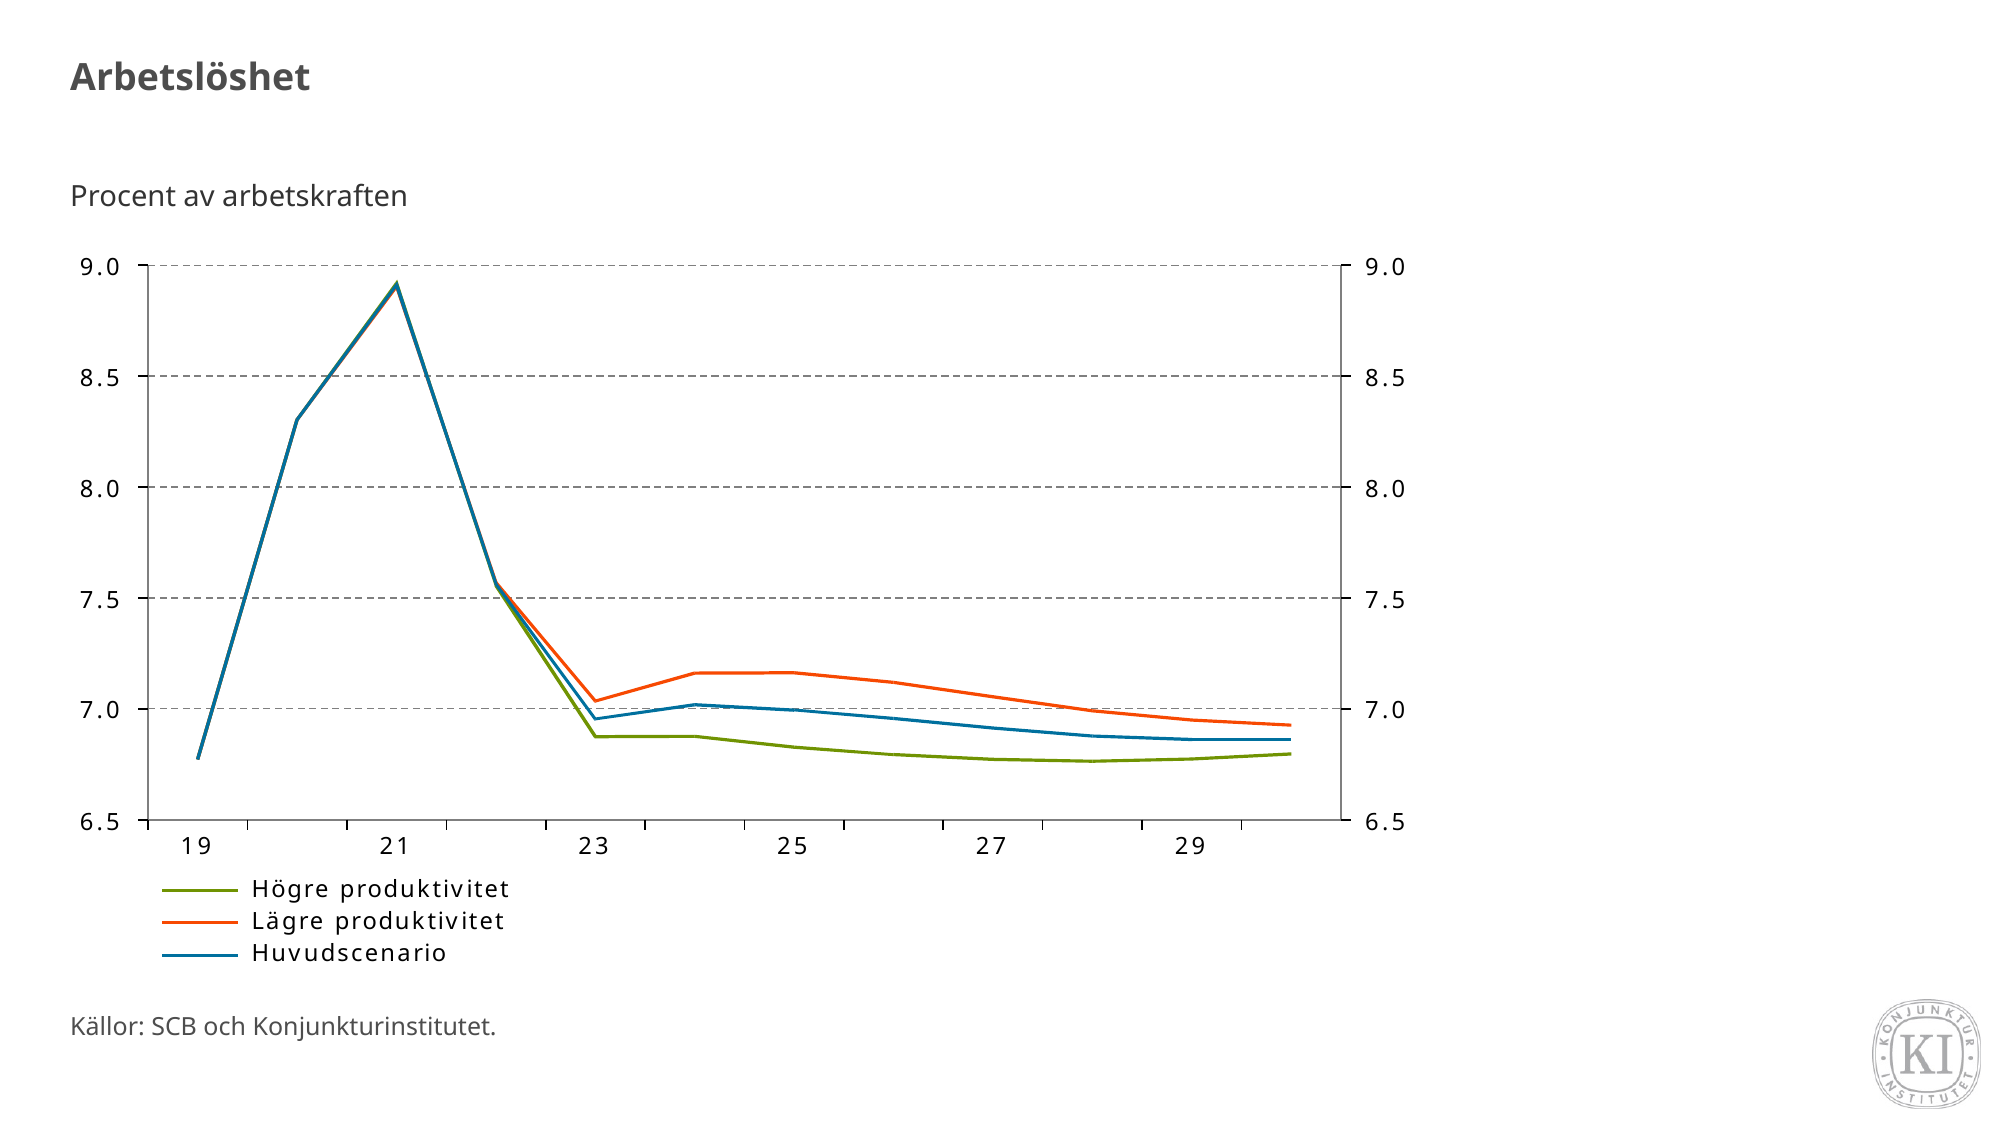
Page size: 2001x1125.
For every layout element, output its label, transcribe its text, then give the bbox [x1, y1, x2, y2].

title Arbetslöshet [55, 45, 1476, 128]
list Procent av arbetskraften [55, 137, 1476, 220]
subtitle Källor: SCB och Konjunkturinstitutet. [55, 1003, 1476, 1106]
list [30, 228, 1453, 995]
picture [1872, 999, 1981, 1109]
